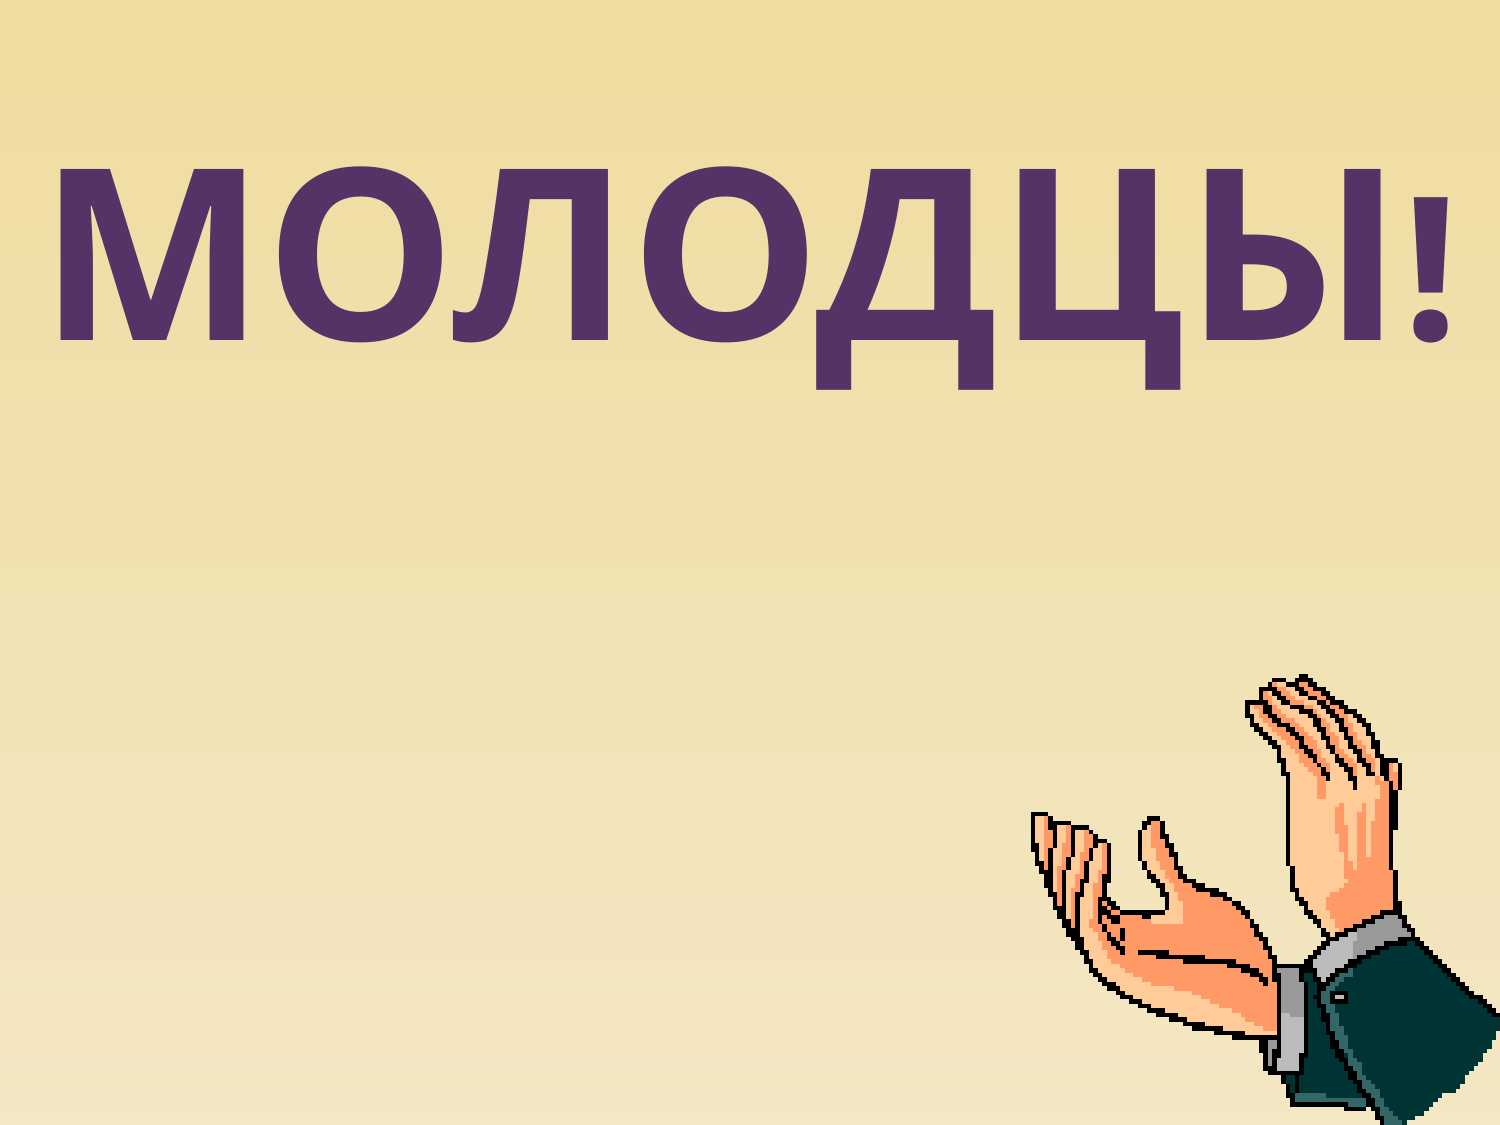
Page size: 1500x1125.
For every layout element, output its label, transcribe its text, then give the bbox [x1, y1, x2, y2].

picture [1030, 673, 1500, 1125]
text_box МОЛОДЦЫ! [0, 93, 1500, 396]
